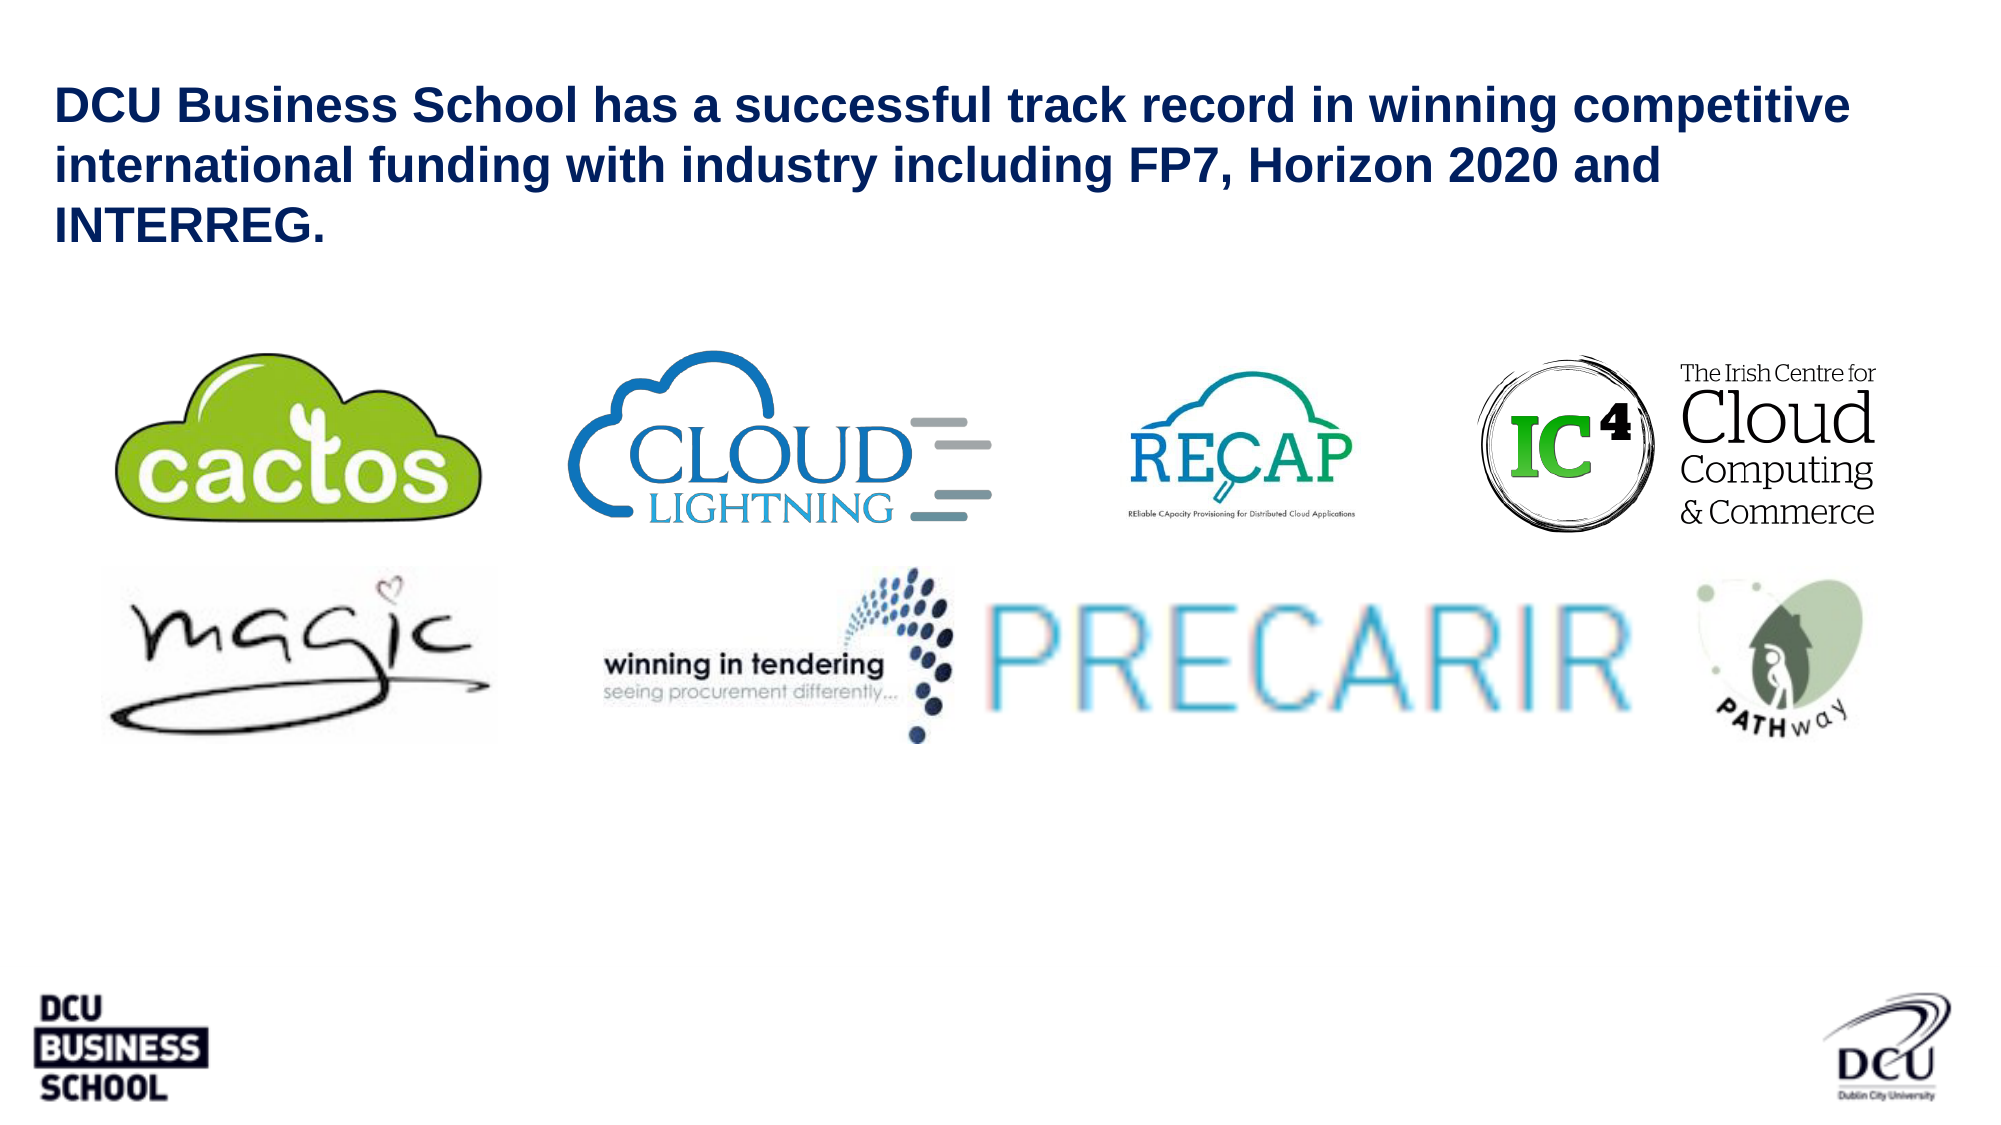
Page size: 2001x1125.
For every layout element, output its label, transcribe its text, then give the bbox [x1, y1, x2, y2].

text_box [557, 349, 1001, 527]
text_box [1477, 355, 1878, 533]
text_box [603, 566, 1637, 744]
picture [0, 965, 2000, 1114]
text_box [1109, 355, 1365, 533]
text_box [106, 349, 493, 527]
text_box DCU Business School has a successful track record in winning competitive international funding with industry including FP7, Horizon 2020 and INTERREG. [52, 72, 1947, 253]
text_box [1670, 566, 1878, 744]
text_box [101, 566, 498, 744]
